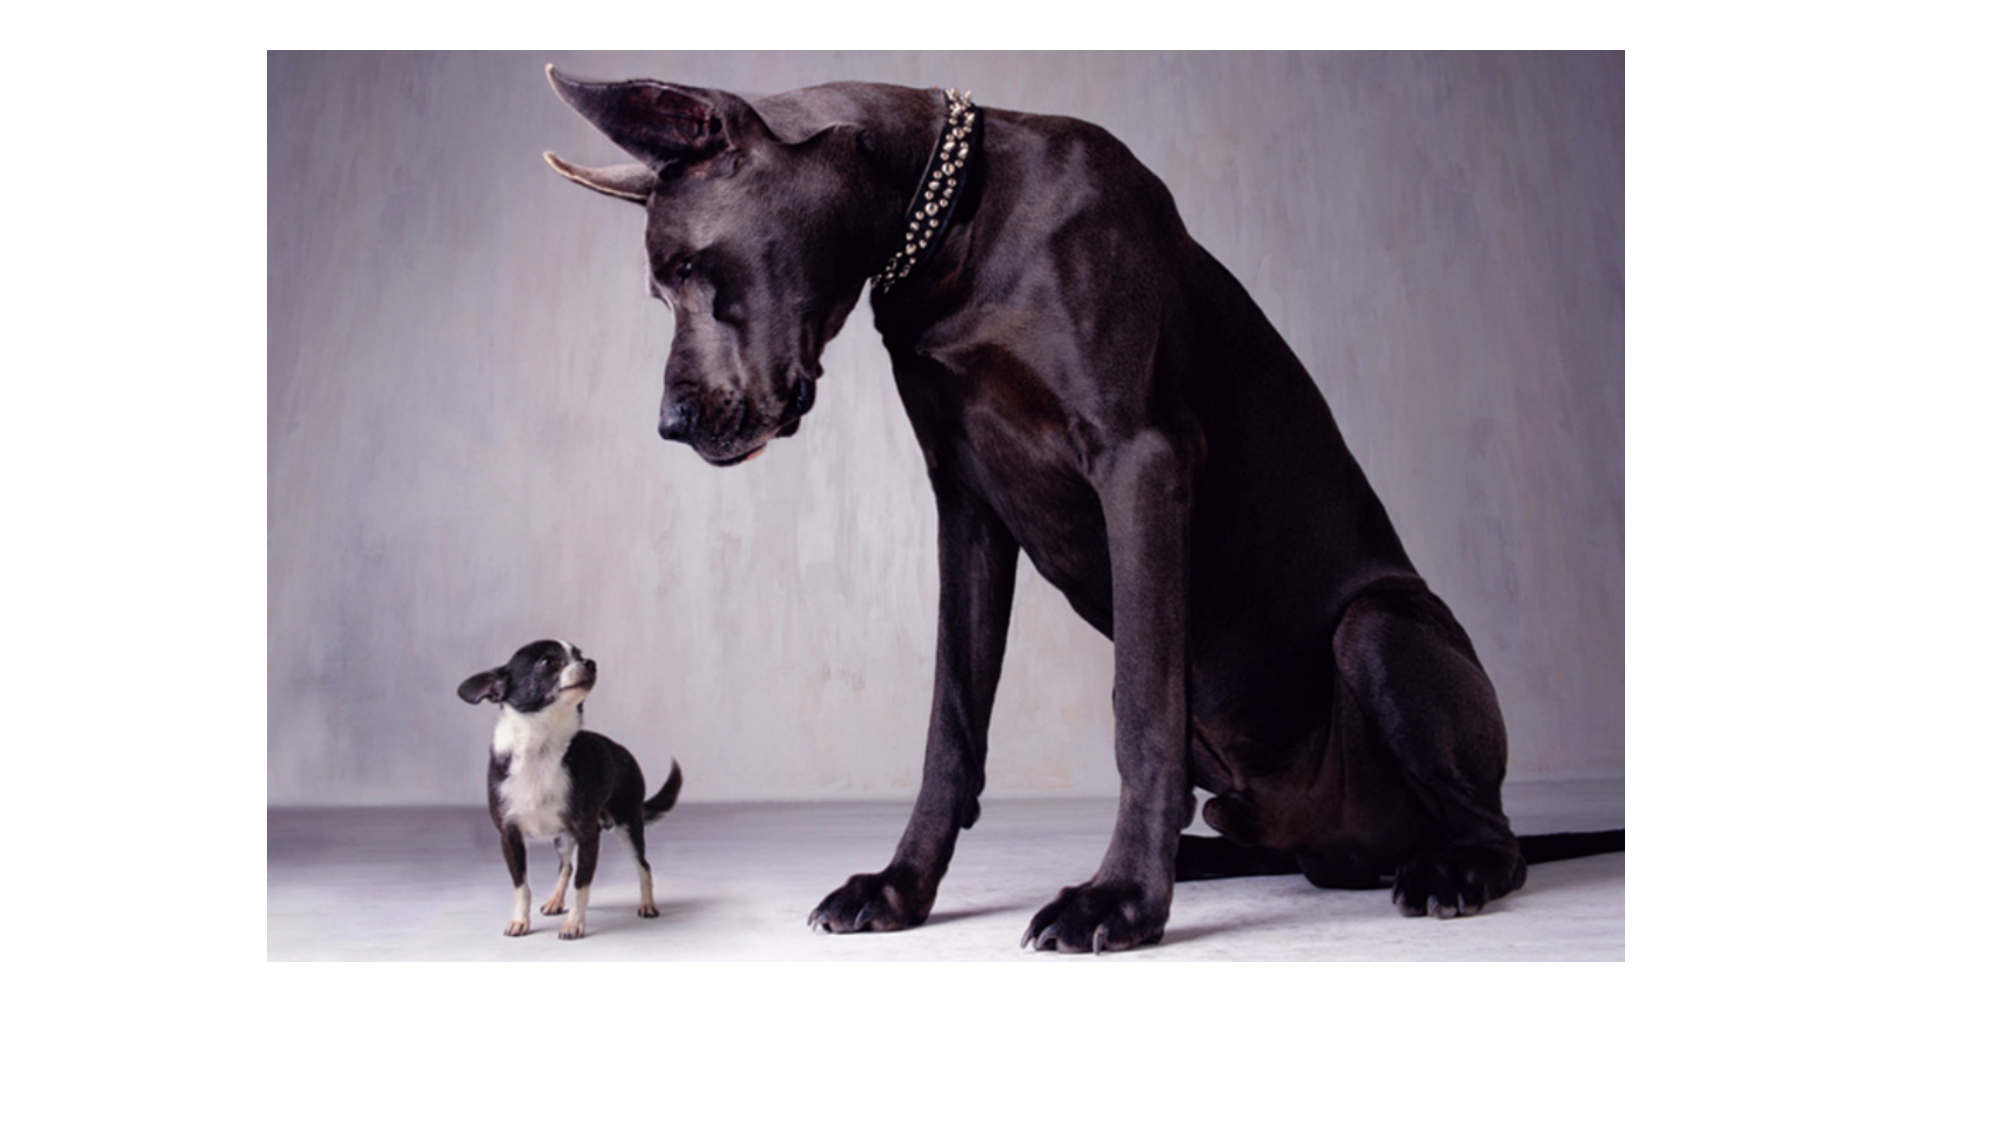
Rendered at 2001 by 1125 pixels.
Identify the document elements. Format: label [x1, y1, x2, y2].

picture [267, 50, 1625, 962]
